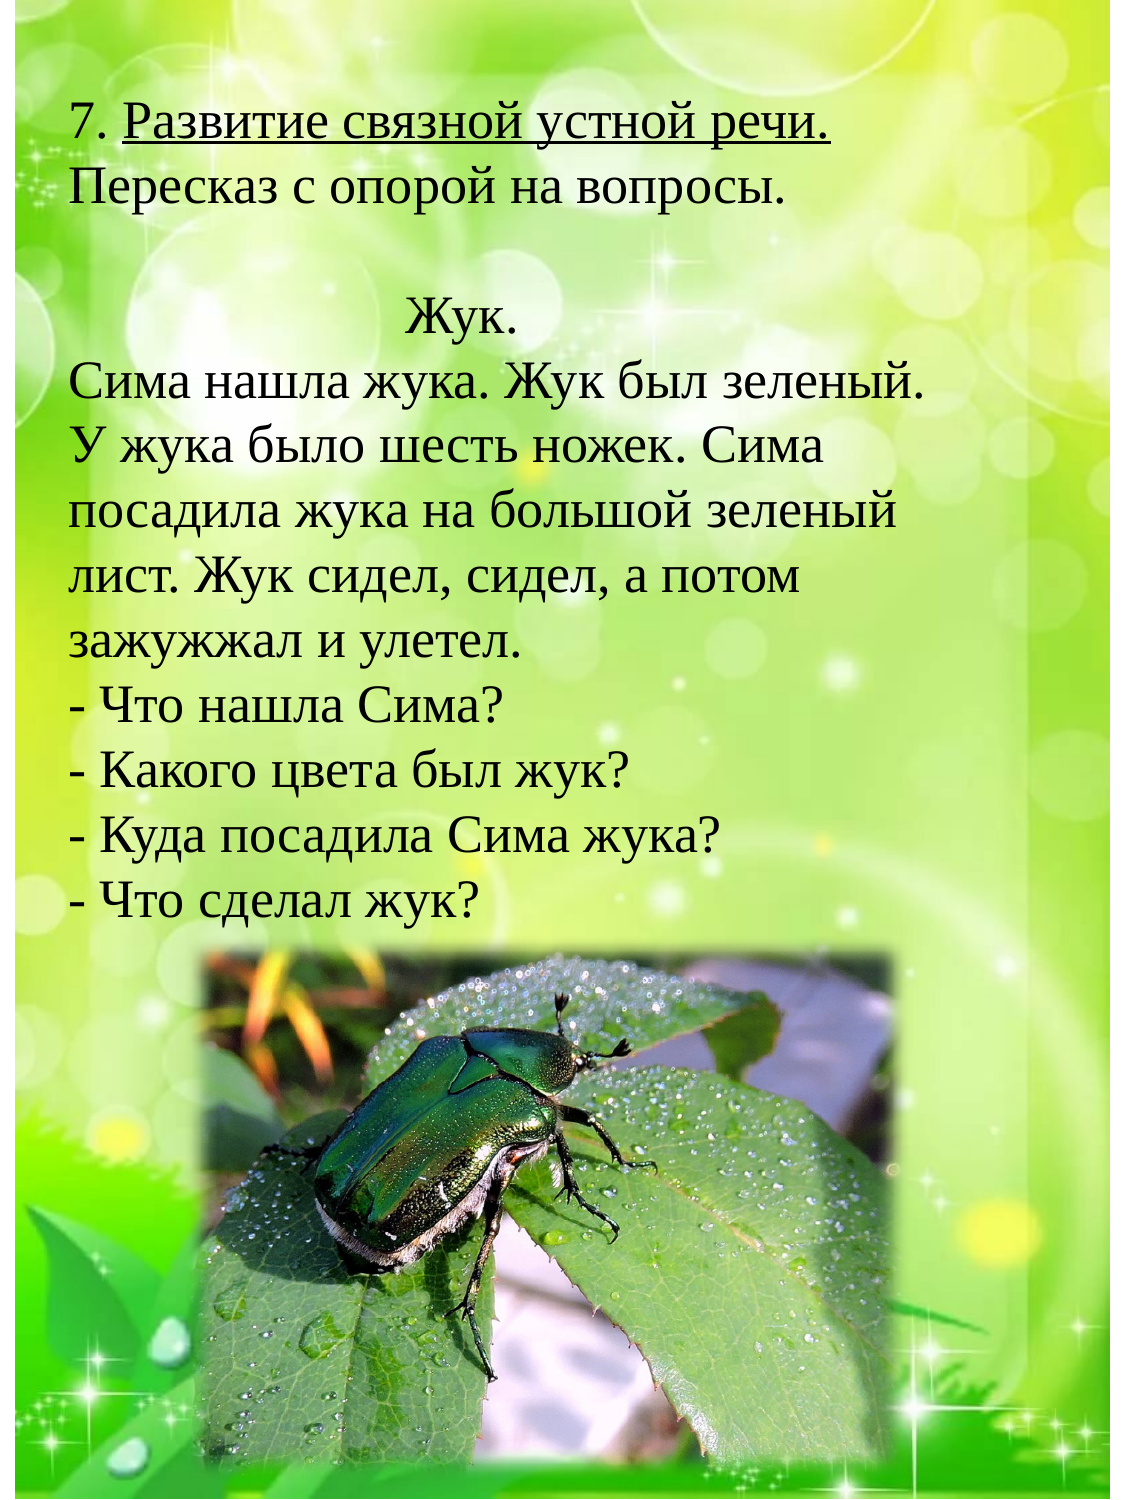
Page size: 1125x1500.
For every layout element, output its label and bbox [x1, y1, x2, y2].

text_box [15, 0, 1110, 1500]
